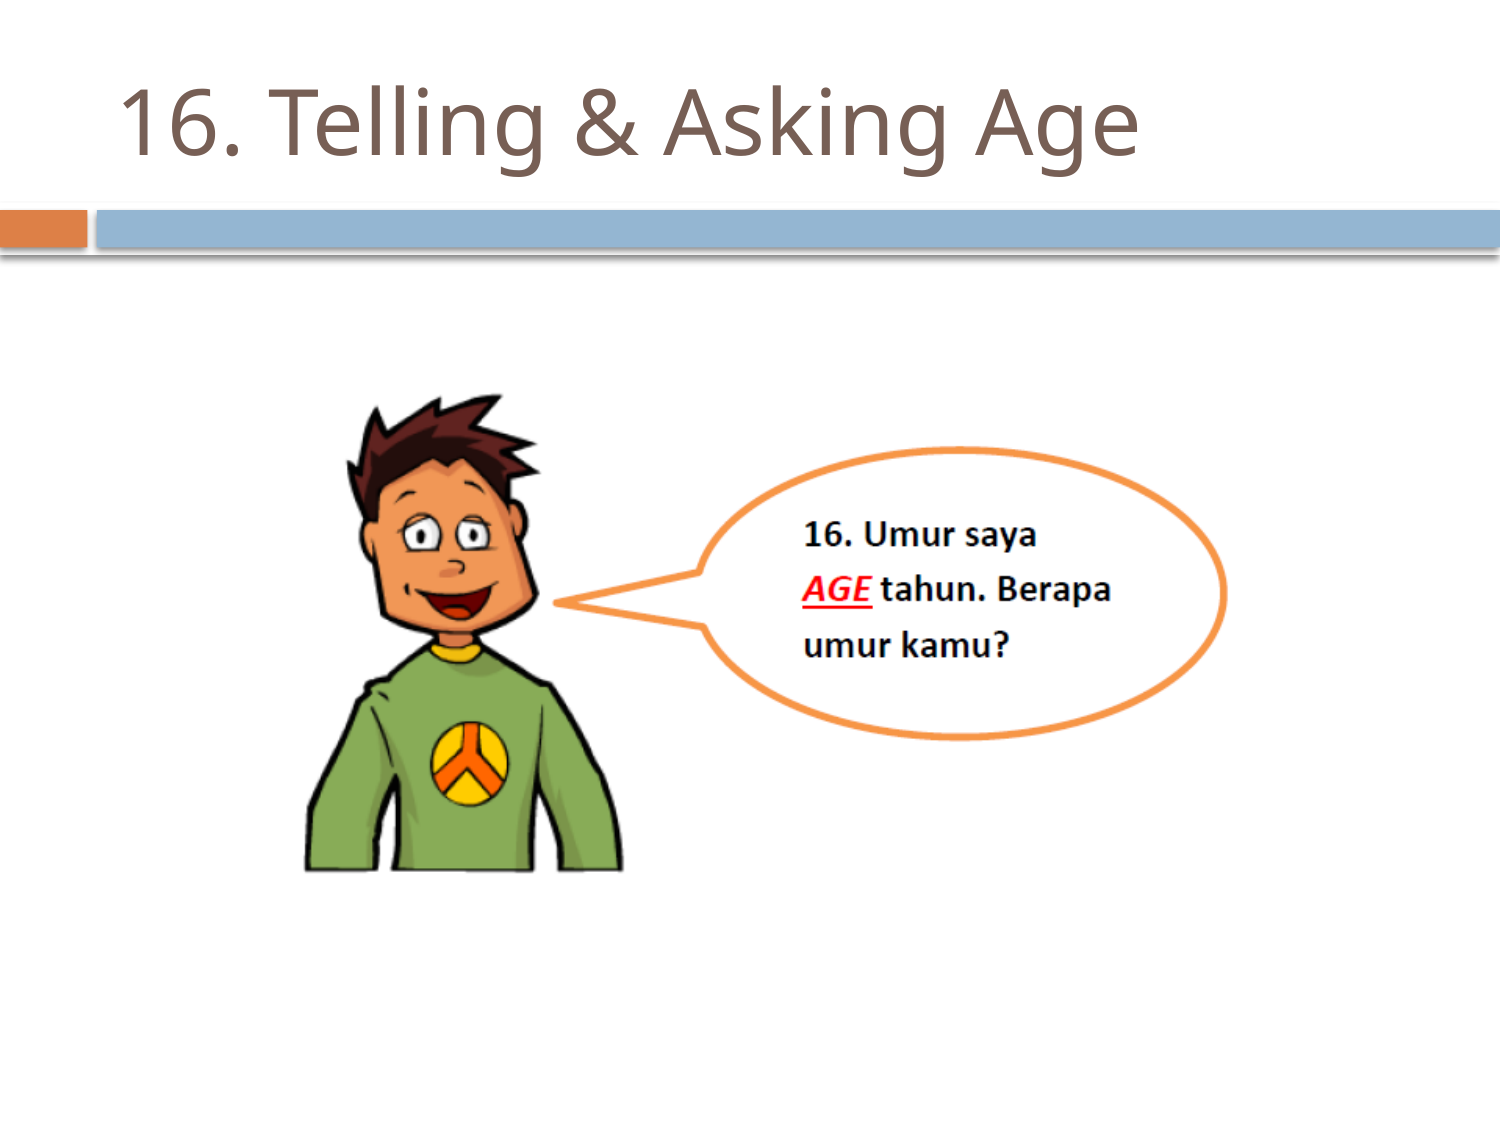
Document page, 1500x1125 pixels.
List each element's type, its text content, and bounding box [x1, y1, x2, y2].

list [299, 387, 1240, 876]
title 16. Telling & Asking Age [100, 37, 1438, 200]
